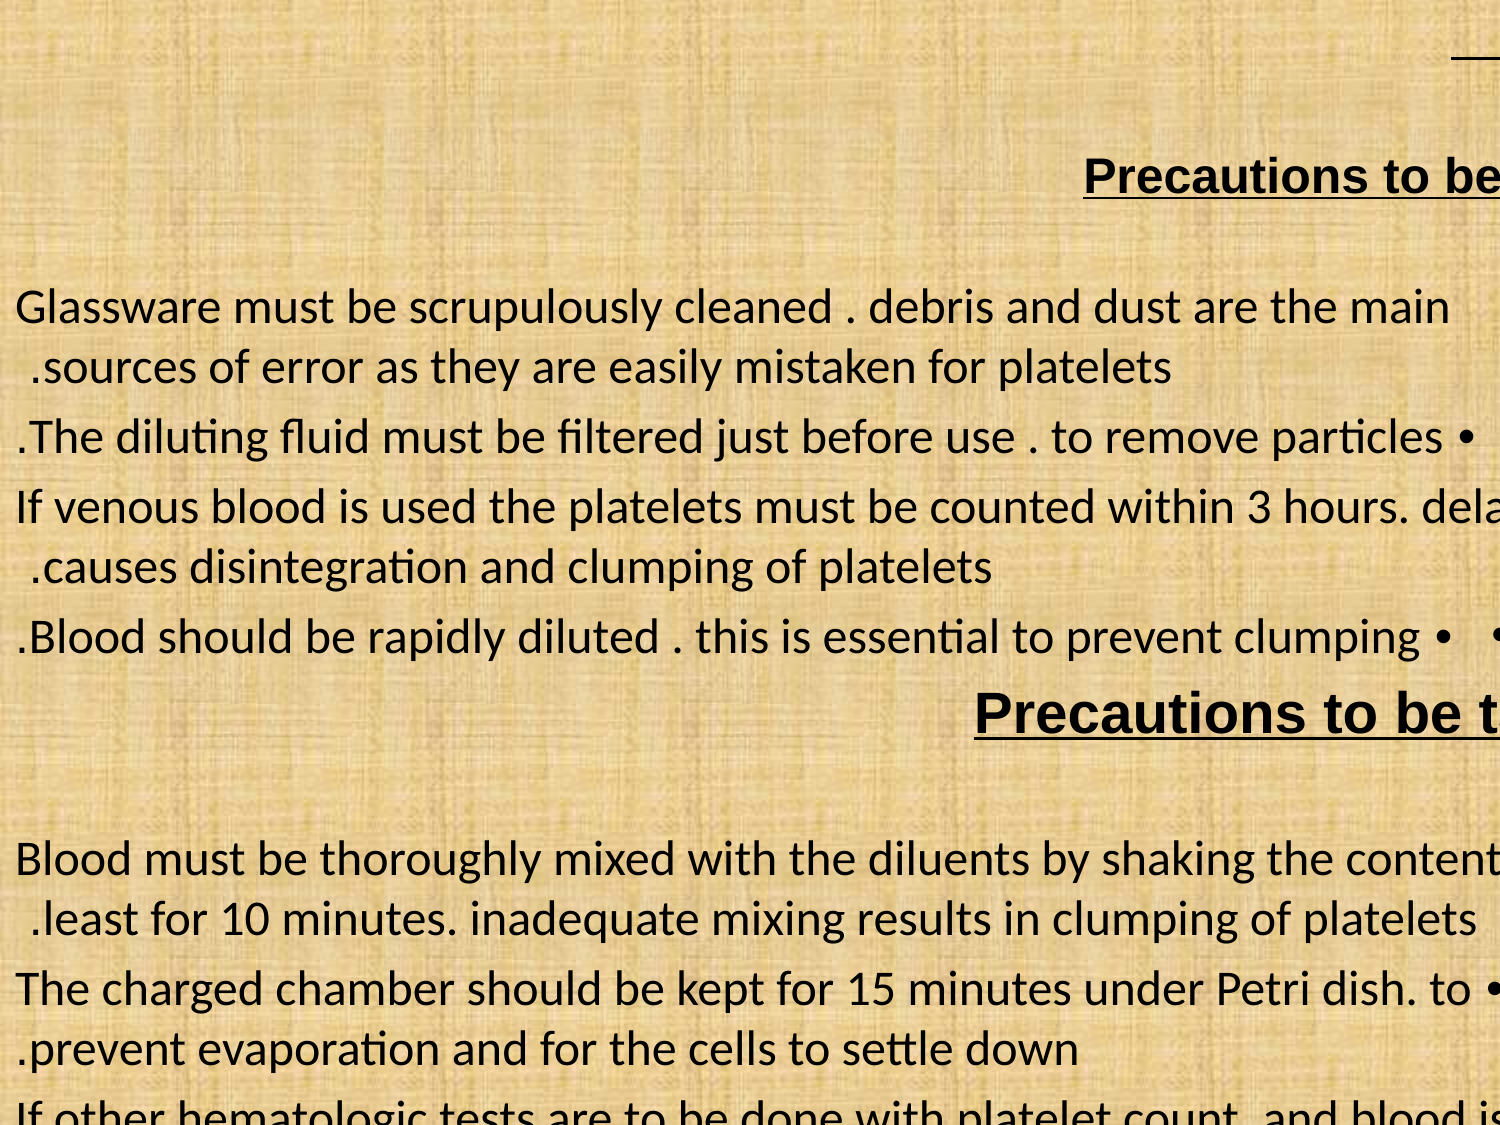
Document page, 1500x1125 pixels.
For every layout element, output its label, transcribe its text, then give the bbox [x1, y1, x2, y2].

list Sources of error Precautions to be taken • Glassware must be scrupulously cleaned . debris and dust are the main sources of error as they are easily mistaken for platelets. • The diluting fluid must be filtered just before use . to remove particles. • If venous blood is used the platelets must be counted within 3 hours. delay causes disintegration and clumping of platelets. • Blood should be rapidly diluted . this is essential to prevent clumping. Precautions to be taken • Blood must be thoroughly mixed with the diluents by shaking the contents at least for 10 minutes. inadequate mixing results in clumping of platelets. • The charged chamber should be kept for 15 minutes under Petri dish. to prevent evaporation and for the cells to settle down. • If other hematologic tests are to be done with platelet count ,and blood is used from the same puncture ,take blood for the platelet count first. • The finger should not be squeezed excessively to collect blood [0, 0, 1500, 1125]
